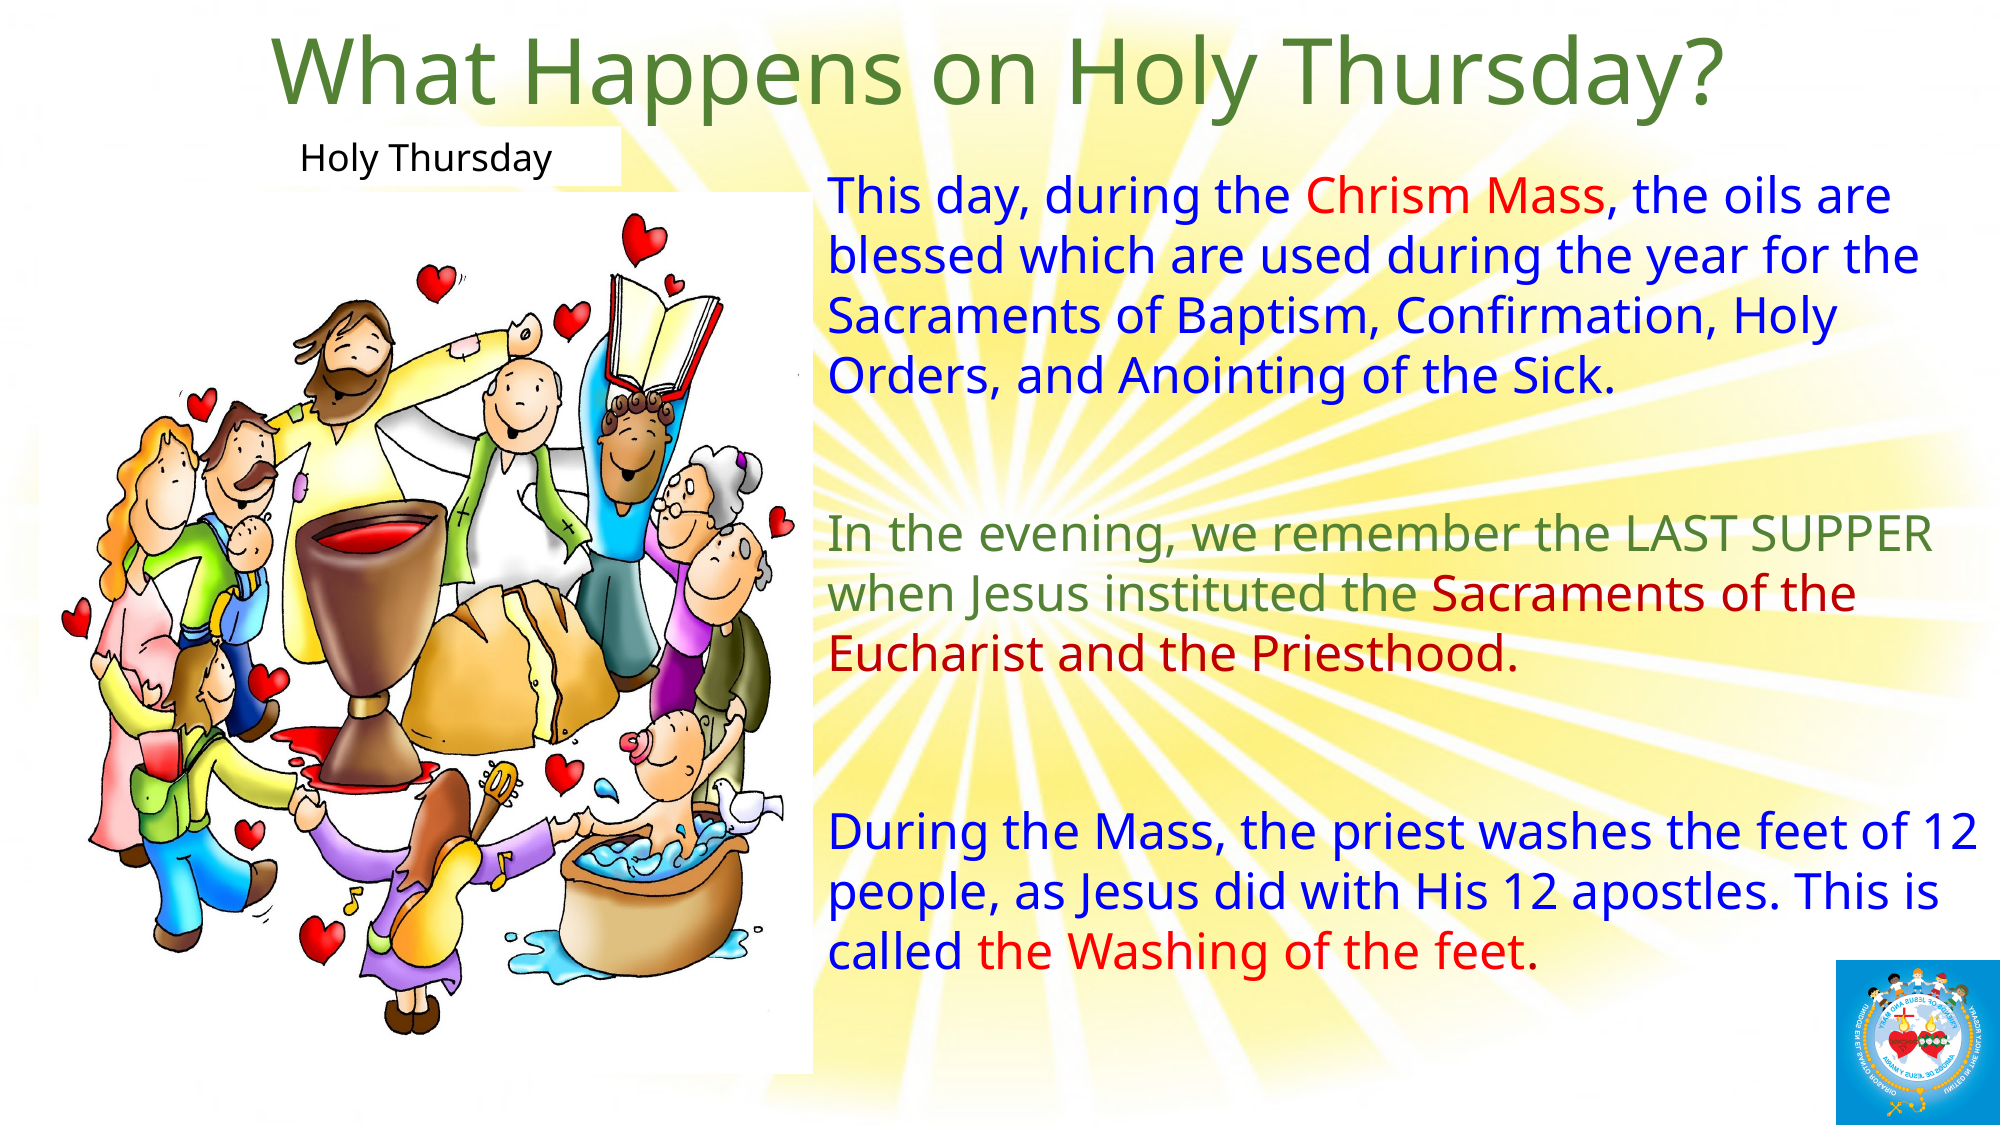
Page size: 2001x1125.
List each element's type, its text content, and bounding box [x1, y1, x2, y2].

picture [1854, 987, 1982, 1111]
picture [39, 192, 813, 1074]
text_box This day, during the Chrism Mass, the oils are blessed which are used during the year for the Sacraments of Baptism, Confirmation, Holy Orders, and Anointing of the Sick. [812, 156, 1987, 412]
text_box In the evening, we remember the LAST SUPPER when Jesus instituted the Sacraments of the Eucharist and the Priesthood. [813, 493, 2000, 689]
text_box What Happens on Holy Thursday? [0, 5, 1997, 131]
text_box Holy Thursday [230, 131, 622, 187]
text_box During the Mass, the priest washes the feet of 12 people, as Jesus did with His 12 apostles. This is called the Washing of the feet. [813, 791, 2000, 987]
